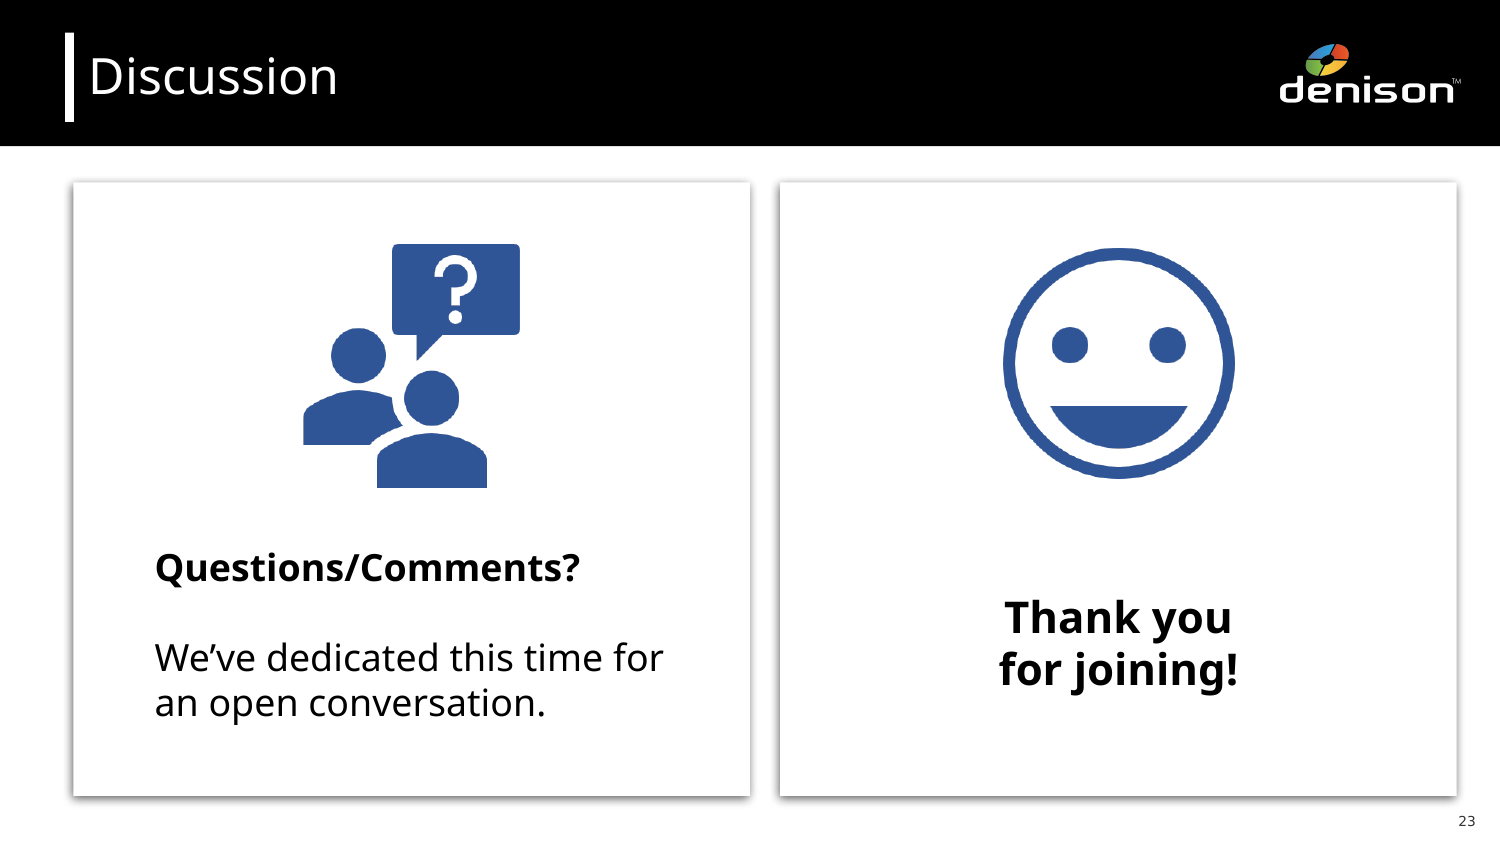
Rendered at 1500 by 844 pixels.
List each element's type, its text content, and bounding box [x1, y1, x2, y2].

text_box Questions/Comments? ​ We’ve dedicated this time for an open conversation.​ [143, 538, 682, 730]
title Discussion [74, 10, 1233, 147]
text_box [73, 182, 750, 796]
text_box 23 [1454, 812, 1482, 829]
picture [972, 217, 1265, 510]
picture [1280, 44, 1461, 103]
text_box [780, 182, 1457, 796]
text_box Thank you for joining! [972, 583, 1265, 701]
picture [265, 219, 558, 512]
